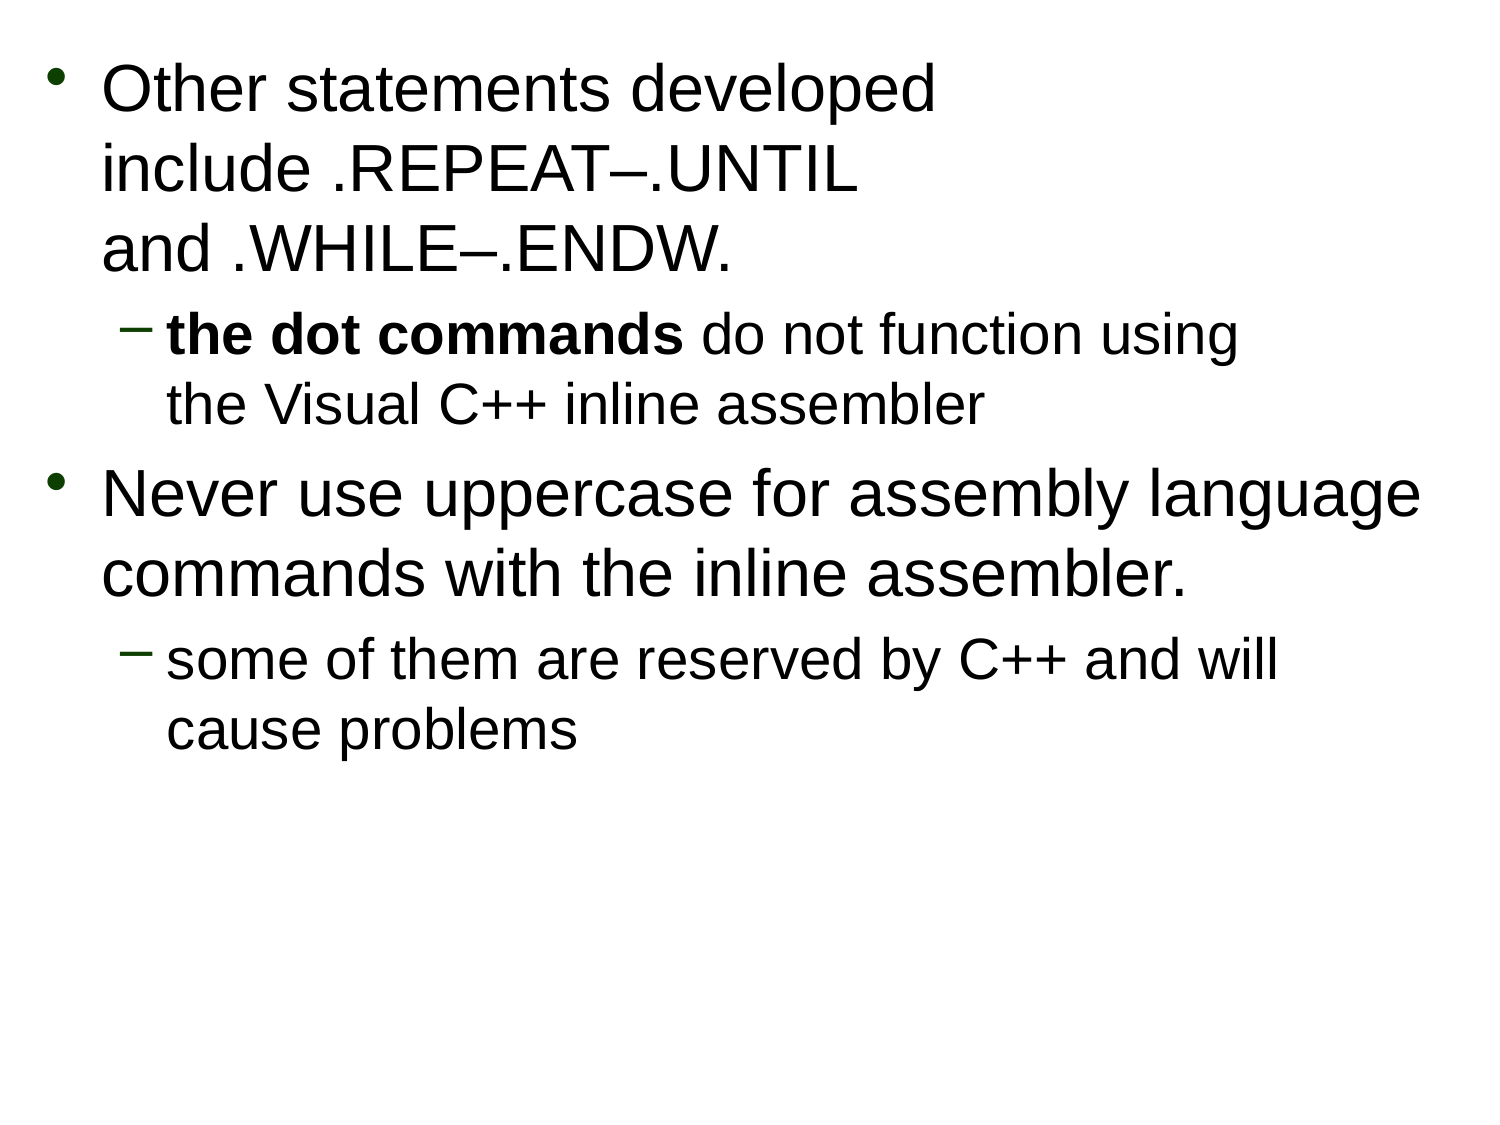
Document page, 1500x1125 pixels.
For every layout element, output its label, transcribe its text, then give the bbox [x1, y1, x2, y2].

list Other statements developed include .REPEAT–.UNTIL and .WHILE–.ENDW. the dot commands do not function using the Visual C++ inline assembler Never use uppercase for assembly language commands with the inline assembler. some of them are reserved by C++ and will cause problems [29, 36, 1480, 1012]
